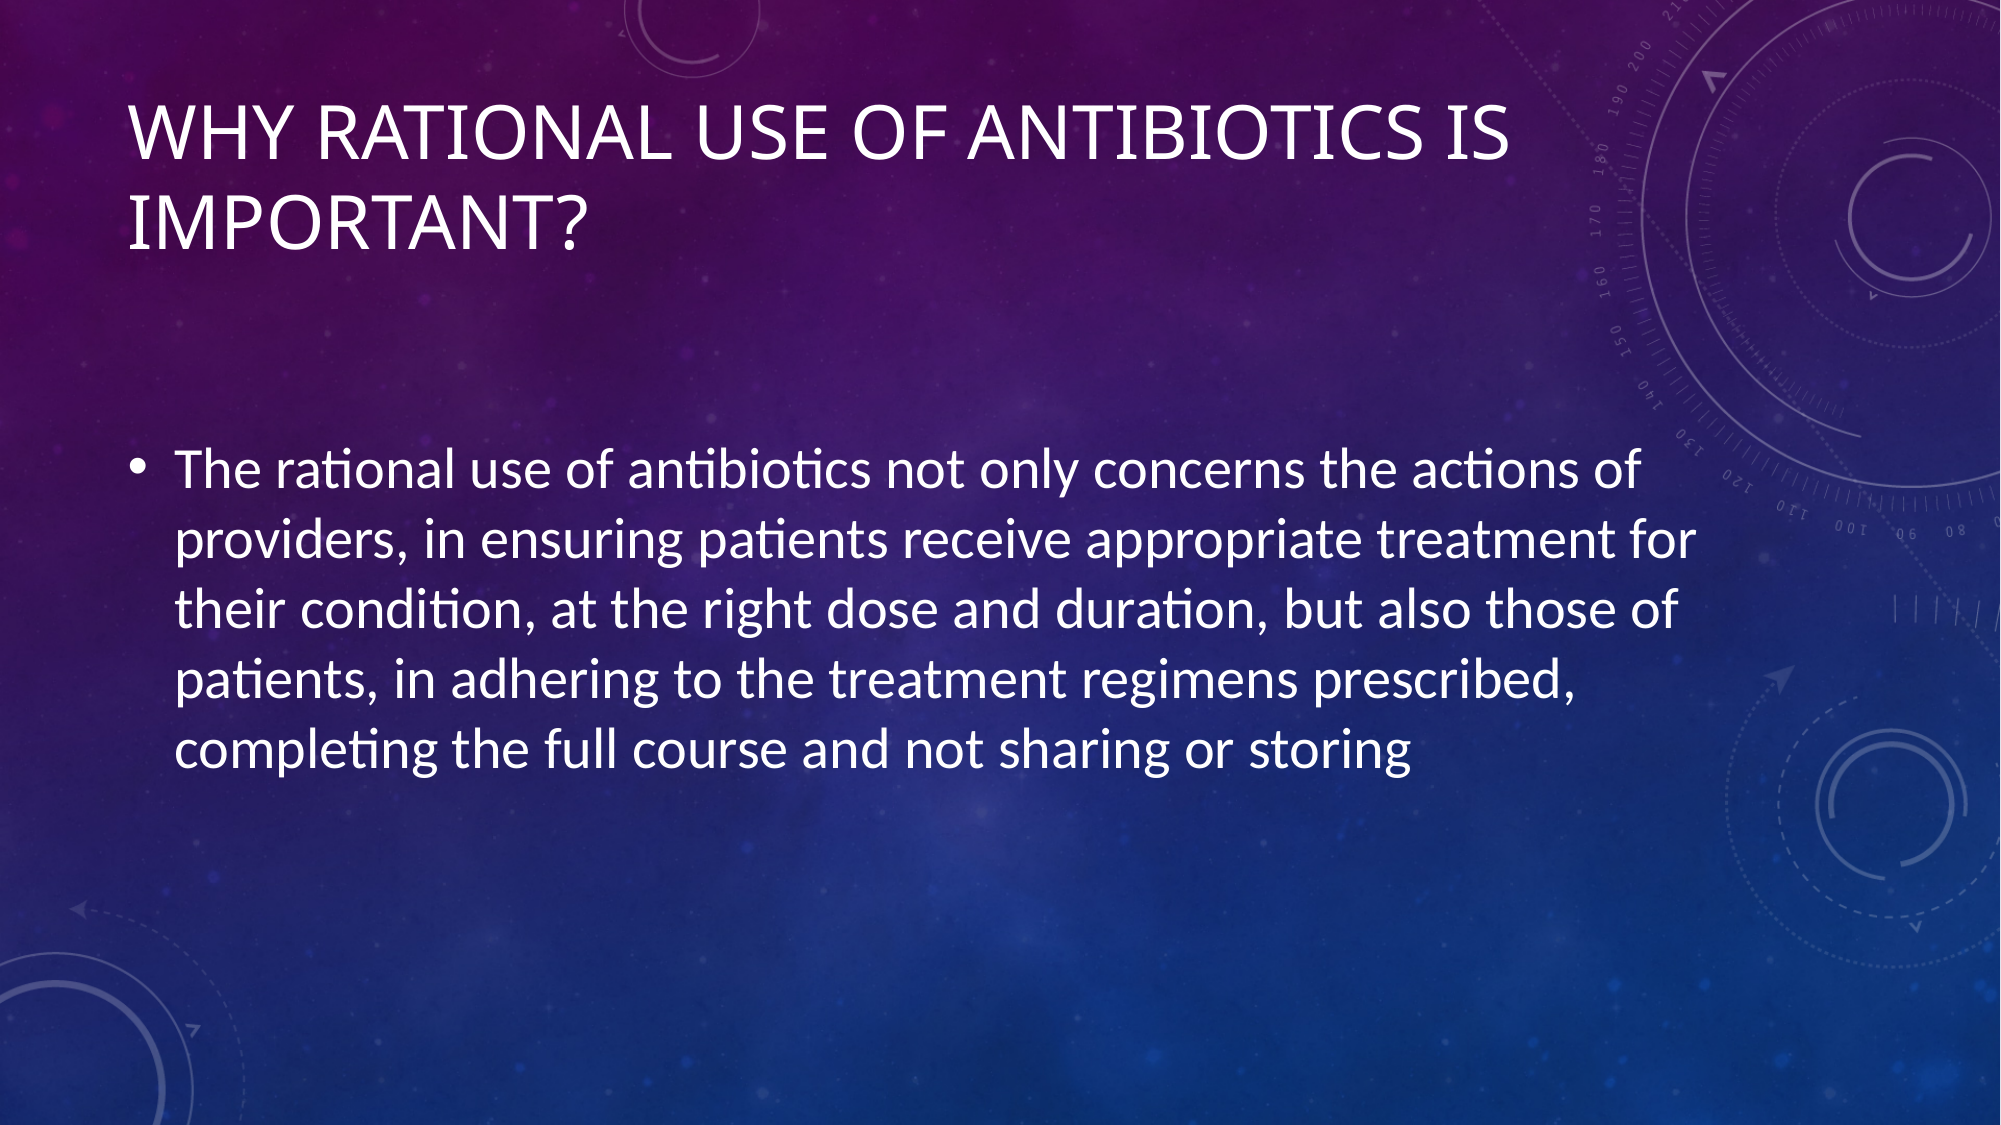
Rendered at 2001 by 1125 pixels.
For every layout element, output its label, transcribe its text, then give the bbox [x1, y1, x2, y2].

title Why rational use of antibiotics is important? [112, 99, 1775, 339]
picture [0, 0, 2001, 1125]
list The rational use of antibiotics not only concerns the actions of providers, in ensuring patients receive appropriate treatment for their condition, at the right dose and duration, but also those of patients, in adhering to the treatment regimens prescribed, completing the full course and not sharing or storing [112, 351, 1775, 950]
